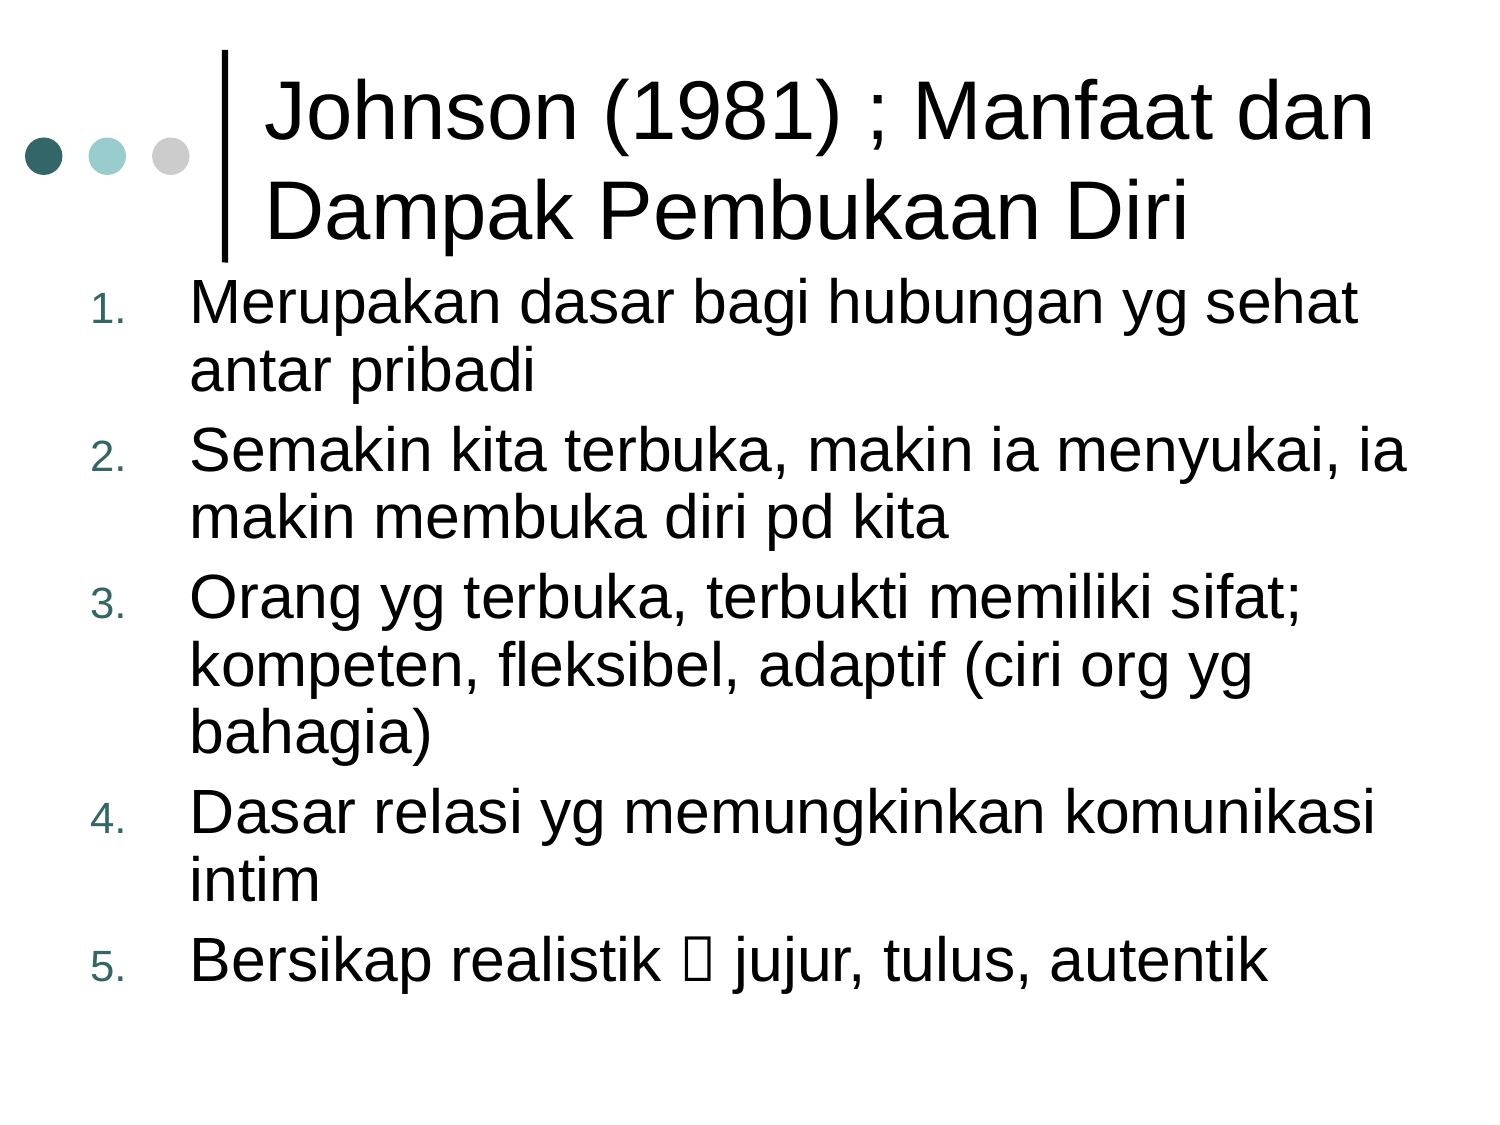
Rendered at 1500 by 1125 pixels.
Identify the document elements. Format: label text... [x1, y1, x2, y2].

list Merupakan dasar bagi hubungan yg sehat antar pribadi Semakin kita terbuka, makin ia menyukai, ia makin membuka diri pd kita Orang yg terbuka, terbukti memiliki sifat; kompeten, fleksibel, adaptif (ciri org yg bahagia) Dasar relasi yg memungkinkan komunikasi intim Bersikap realistik  jujur, tulus, autentik [74, 262, 1426, 1063]
title Johnson (1981) ; Manfaat dan Dampak Pembukaan Diri [249, 30, 1401, 262]
